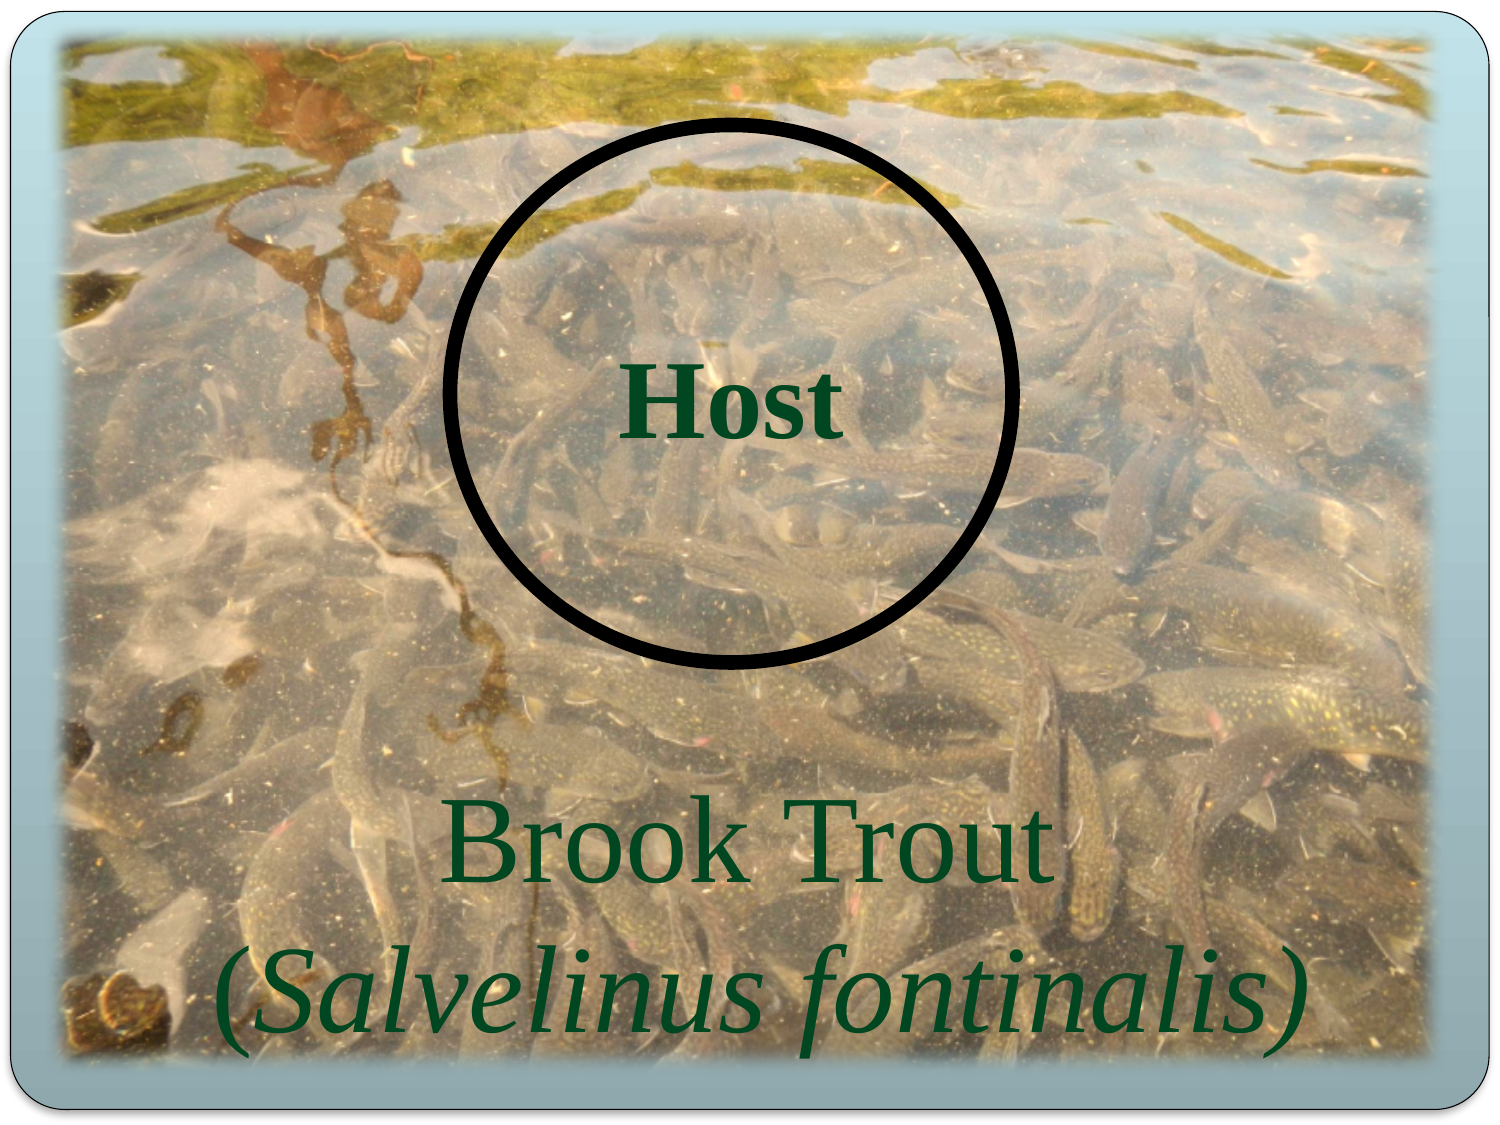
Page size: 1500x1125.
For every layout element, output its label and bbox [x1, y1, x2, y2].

picture [45, 24, 1446, 1076]
